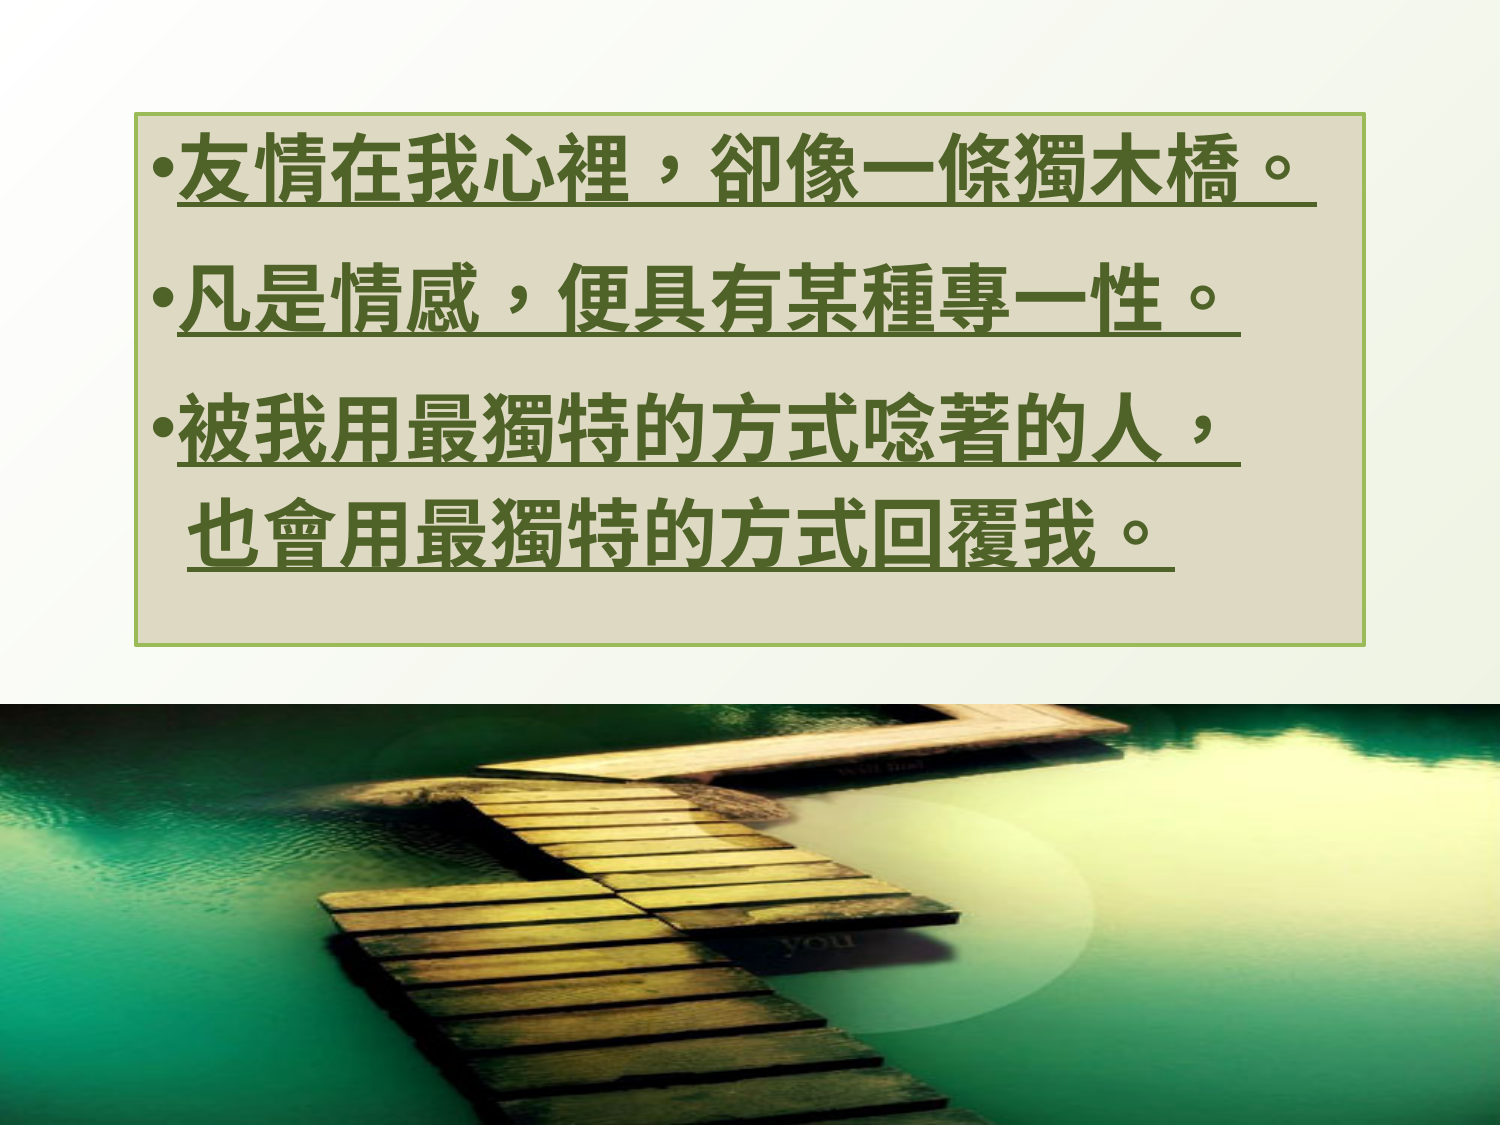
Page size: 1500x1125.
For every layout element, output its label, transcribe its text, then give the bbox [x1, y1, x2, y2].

list 友情在我心裡，卻像一條獨木橋。 凡是情感，便具有某種專一性。 被我用最獨特的方式唸著的人， 也會用最獨特的方式回覆我。 [134, 112, 1366, 647]
picture [0, 703, 1500, 1125]
